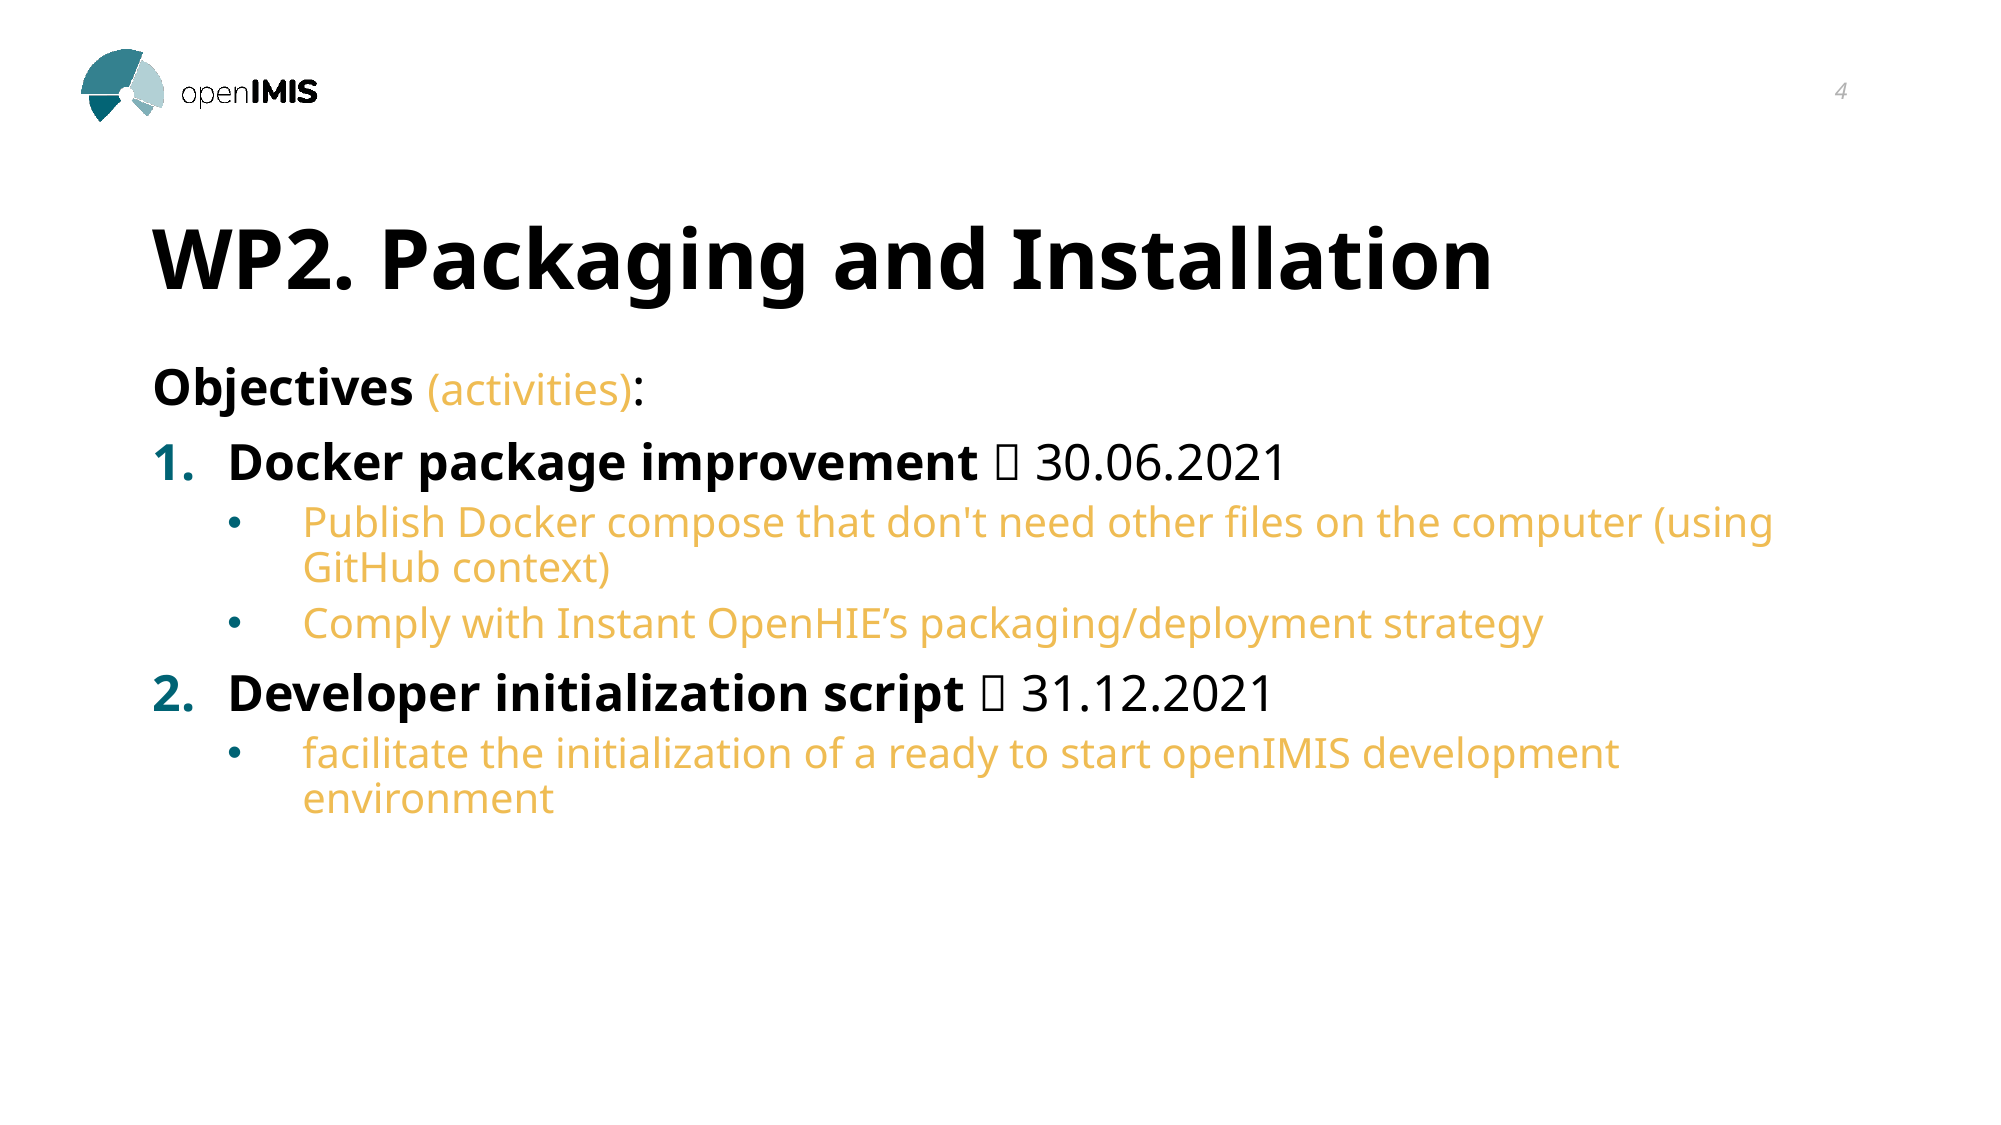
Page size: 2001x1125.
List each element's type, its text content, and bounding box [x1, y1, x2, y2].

slide_number 4 [1412, 61, 1863, 122]
list Objectives (activities): Docker package improvement  30.06.2021 Publish Docker compose that don't need other files on the computer (using GitHub context) Comply with Instant OpenHIE’s packaging/deployment strategy Developer initialization script  31.12.2021 facilitate the initialization of a ready to start openIMIS development environment [137, 355, 1863, 1014]
picture [81, 49, 352, 122]
title WP2. Packaging and Installation [137, 185, 1863, 340]
